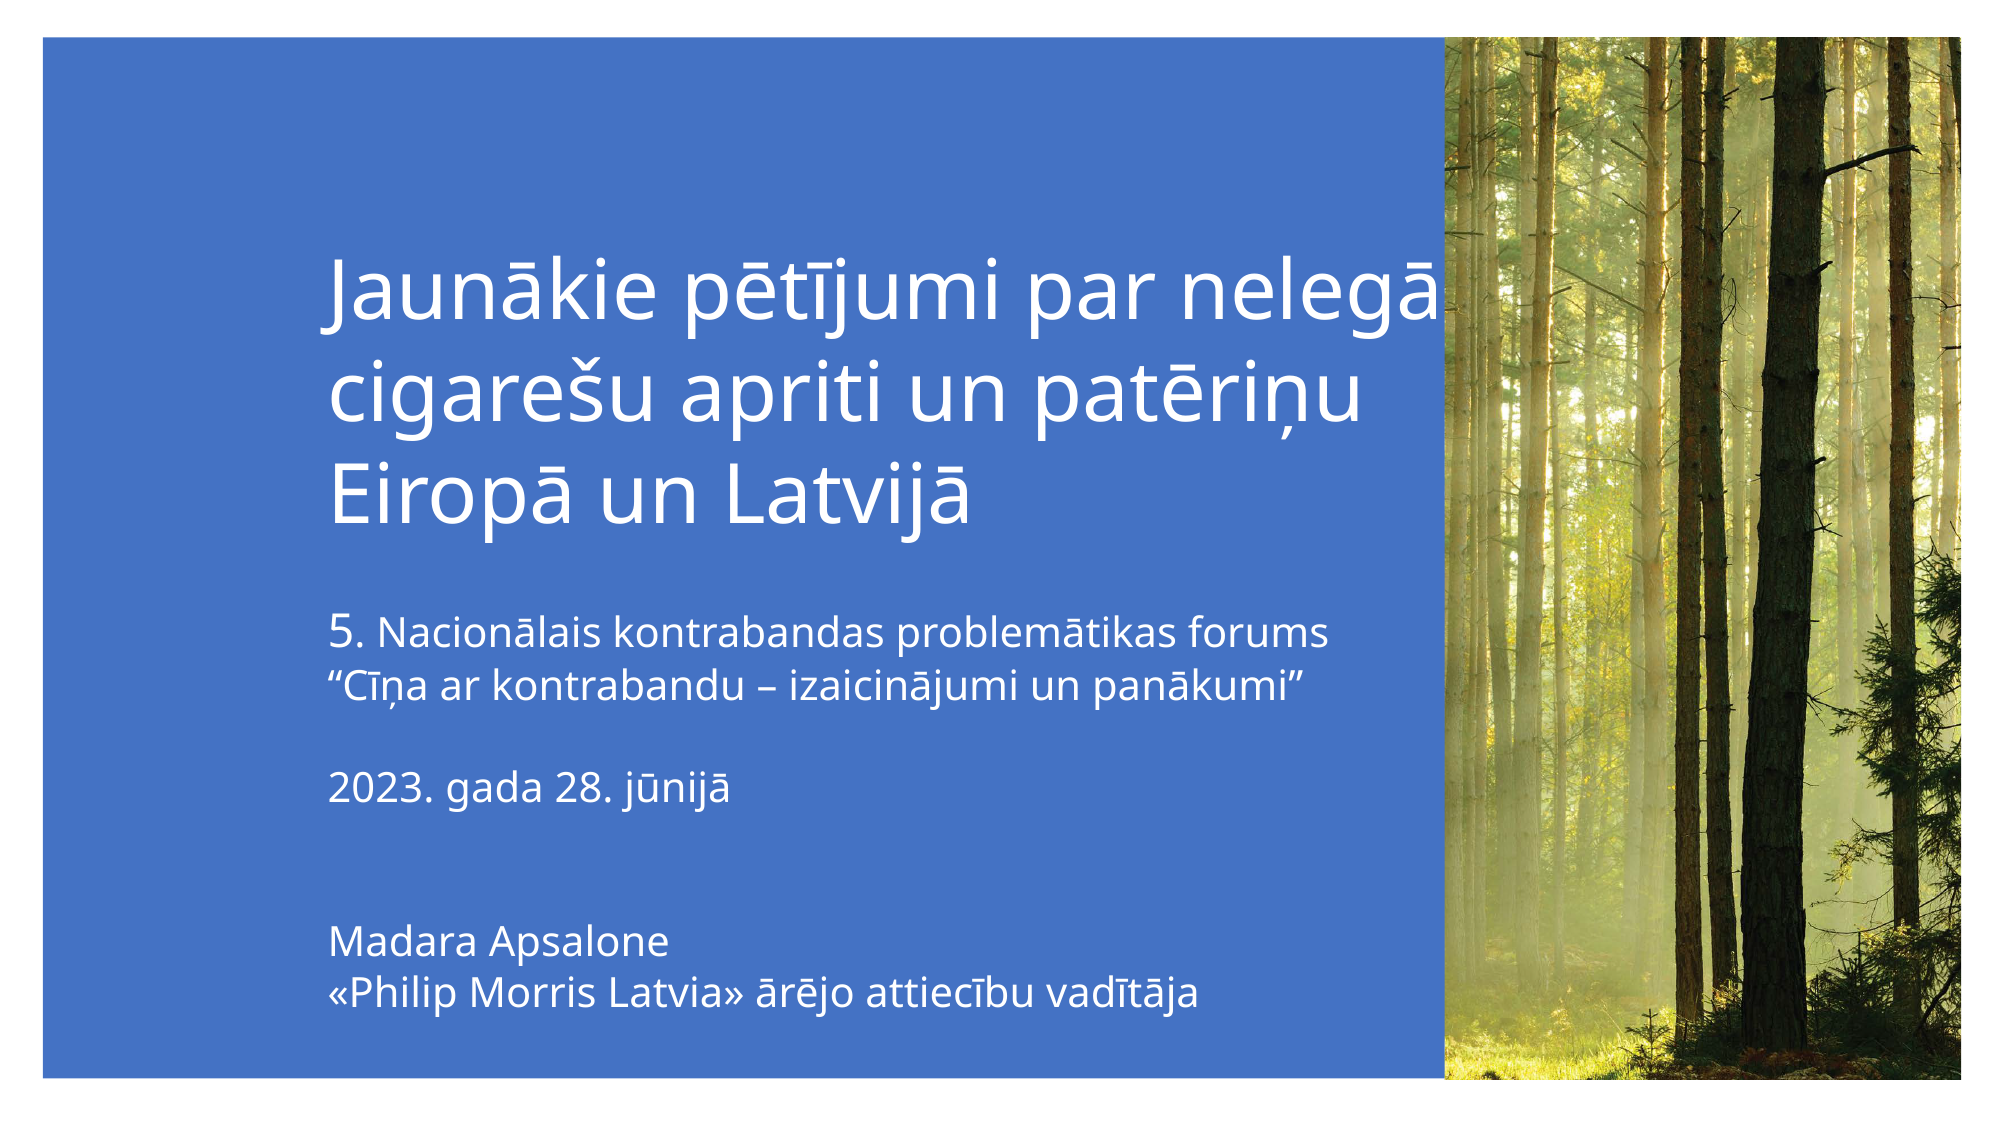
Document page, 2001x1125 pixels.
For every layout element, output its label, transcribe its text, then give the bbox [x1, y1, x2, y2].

picture [1444, 37, 1962, 1080]
title Jaunākie pētījumi par nelegālo cigarešu apriti un patēriņu Eiropā un Latvijā 5. Nacionālais kontrabandas problemātikas forums “Cīņa ar kontrabandu – izaicinājumi un panākumi” 2023. gada 28. jūnijā Madara Apsalone «Philip Morris Latvia» ārējo attiecību vadītāja [312, 213, 1444, 1043]
